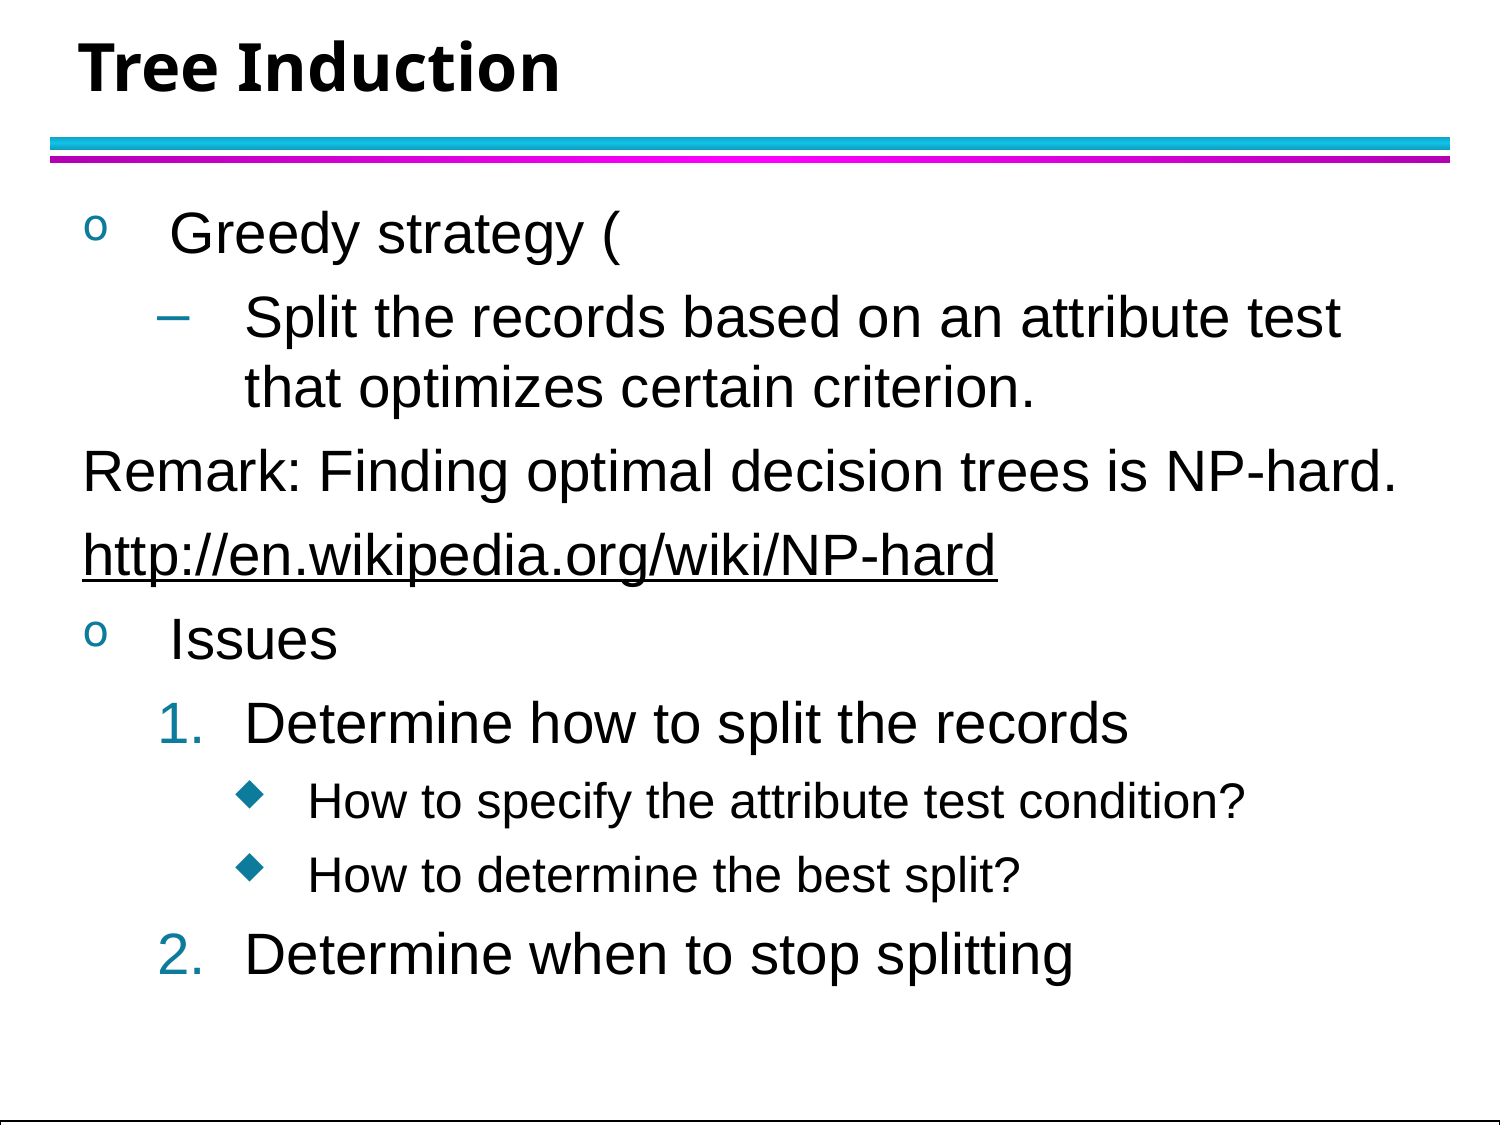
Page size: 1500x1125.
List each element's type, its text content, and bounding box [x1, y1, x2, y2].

title Tree Induction [62, 24, 1421, 113]
list Greedy strategy ( Split the records based on an attribute test that optimizes certain criterion. Remark: Finding optimal decision trees is NP-hard. http://en.wikipedia.org/wiki/NP-hard Issues Determine how to split the records How to specify the attribute test condition? How to determine the best split? Determine when to stop splitting [67, 187, 1432, 1038]
